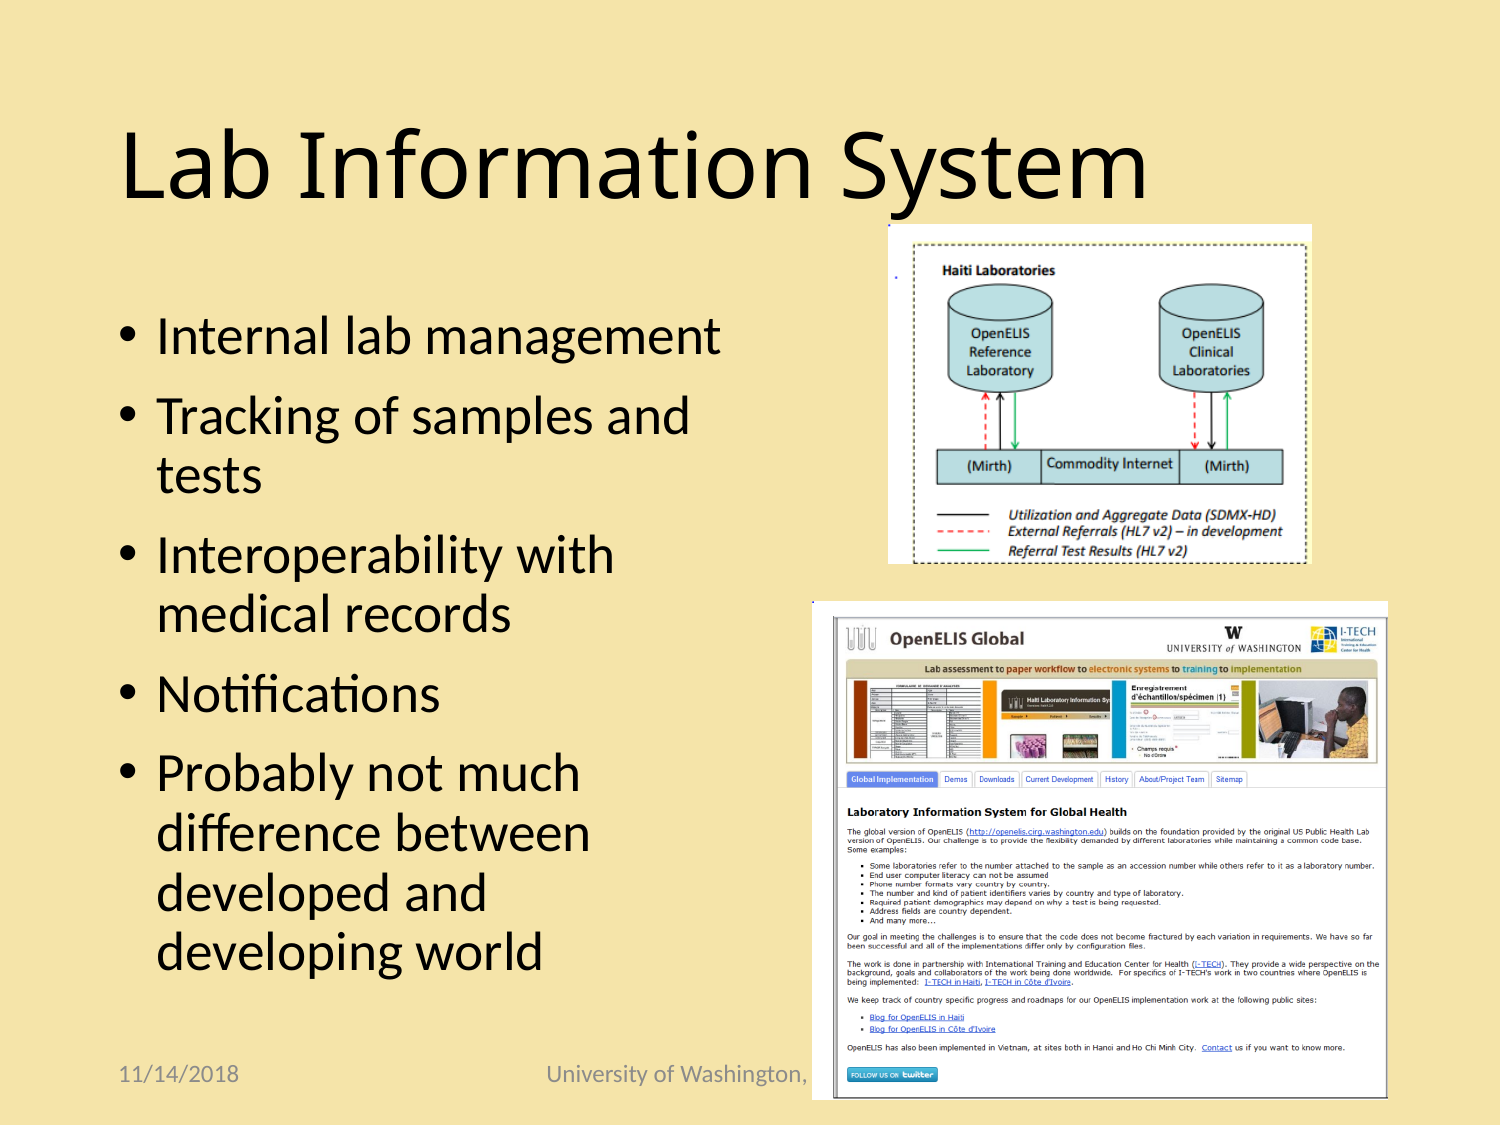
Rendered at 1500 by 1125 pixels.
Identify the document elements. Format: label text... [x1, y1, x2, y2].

slide_number 34 [1059, 1042, 1397, 1103]
title Lab Information System [103, 59, 1397, 278]
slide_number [103, 1042, 441, 1103]
picture [812, 601, 1388, 1100]
footer University of Washington, Autumn 2018 [496, 1042, 1004, 1103]
picture [888, 224, 1312, 564]
list Internal lab management Tracking of samples and tests Interoperability with medical records Notifications Probably not much difference between developed and developing world [103, 299, 741, 1014]
